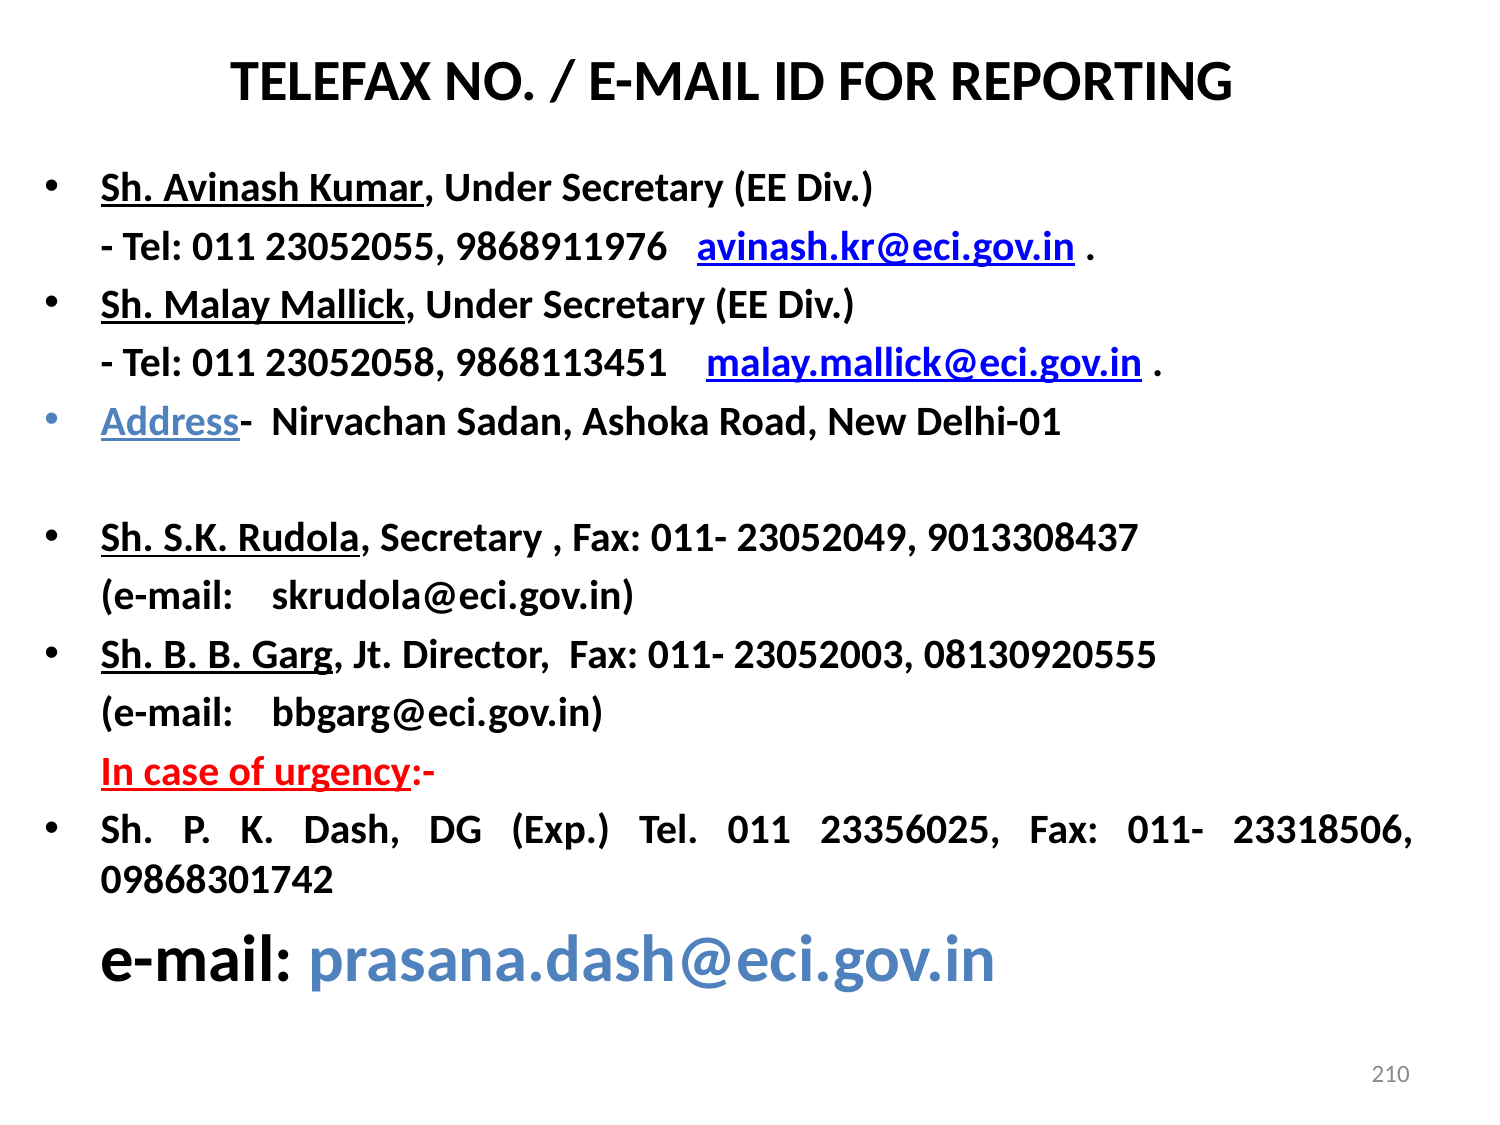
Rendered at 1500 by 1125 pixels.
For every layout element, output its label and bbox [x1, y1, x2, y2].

title [35, 23, 1430, 131]
slide_number [1074, 1042, 1425, 1103]
list [29, 152, 1430, 1059]
